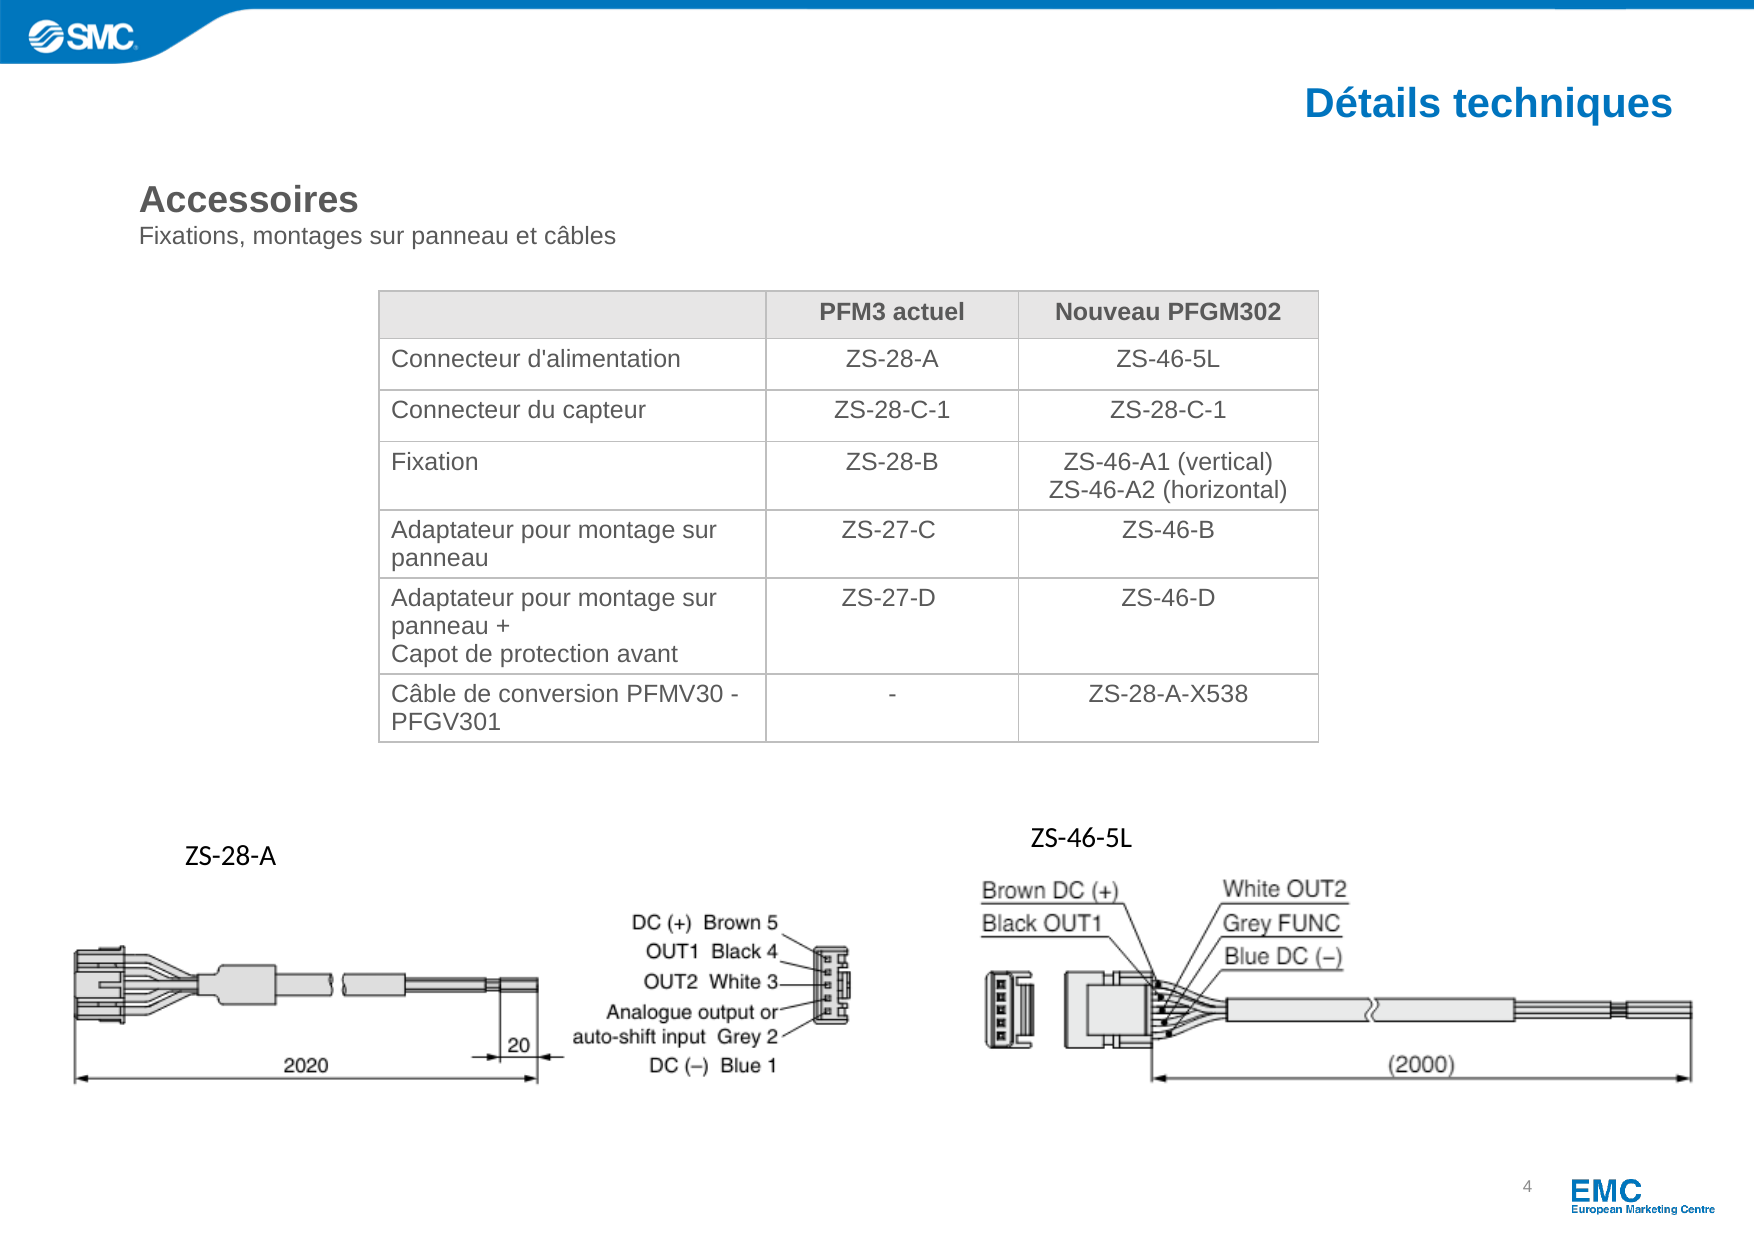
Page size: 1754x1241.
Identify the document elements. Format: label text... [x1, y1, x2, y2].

slide_number 4 [1481, 1152, 1548, 1219]
table_cell ZS-28-B [767, 442, 1018, 509]
table_cell ZS-28-C-1 [767, 391, 1018, 441]
table_cell ZS-46-B [1019, 511, 1318, 577]
picture [45, 879, 861, 1087]
table_header [380, 292, 765, 338]
table_cell - [767, 675, 1018, 741]
table_header PFM3 actuel [767, 292, 1018, 338]
table_cell ZS-28-C-1 [1019, 391, 1318, 441]
text_box Détails techniques [860, 68, 1689, 134]
text_box ZS-28-A [170, 829, 314, 879]
table_cell ZS-28-A-X538 [1019, 675, 1318, 741]
table_cell ZS-46-5L [1019, 339, 1318, 389]
table_cell Câble de conversion PFMV30 - PFGV301 [380, 675, 765, 741]
table_cell Adaptateur pour montage sur panneau + Capot de protection avant [380, 579, 765, 673]
table_cell Connecteur d'alimentation [380, 339, 765, 389]
table_cell Adaptateur pour montage sur panneau [380, 511, 765, 577]
table_cell ZS-46-A1 (vertical) ZS-46-A2 (horizontal) [1019, 442, 1318, 509]
table_cell ZS-46-D [1019, 579, 1318, 673]
table_cell ZS-27-D [767, 579, 1018, 673]
table_cell Connecteur du capteur [380, 391, 765, 441]
picture [922, 836, 1715, 1096]
table_cell Fixation [380, 442, 765, 509]
table_header Nouveau PFGM302 [1019, 292, 1318, 338]
table_cell ZS-28-A [767, 339, 1018, 389]
picture [0, 0, 1754, 67]
text_box ZS-46-5L [1016, 810, 1160, 836]
text_box Accessoires Fixations, montages sur panneau et câbles [123, 167, 1667, 257]
table_cell ZS-27-C [767, 511, 1018, 577]
picture [1569, 1175, 1715, 1215]
